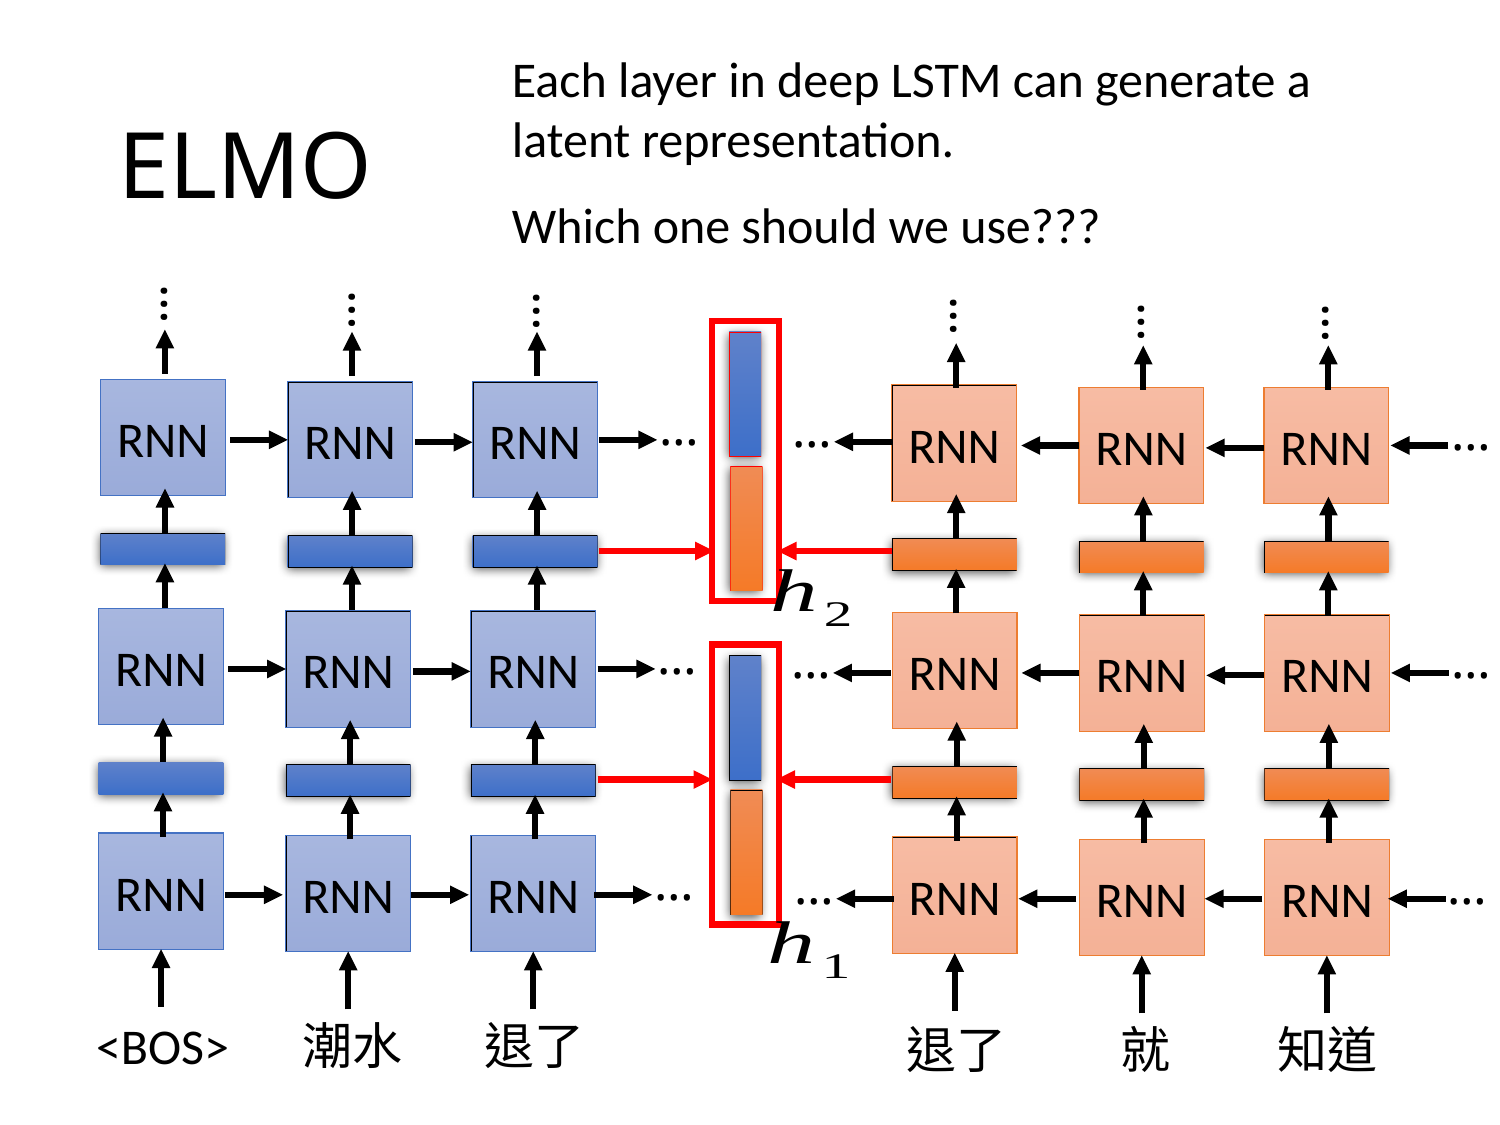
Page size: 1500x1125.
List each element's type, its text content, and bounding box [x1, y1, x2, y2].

text_box … [636, 617, 719, 692]
text_box [287, 535, 413, 568]
text_box RNN [892, 836, 1018, 954]
text_box … [331, 268, 407, 352]
text_box 退了 [865, 1011, 1048, 1086]
text_box Each layer in deep LSTM can generate a latent representation. [497, 40, 1449, 176]
text_box RNN [891, 384, 1017, 502]
text_box [285, 764, 411, 797]
text_box 知道 [1236, 1010, 1420, 1086]
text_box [712, 644, 780, 925]
text_box RNN [285, 610, 411, 728]
text_box RNN [470, 835, 596, 952]
text_box … [1426, 847, 1500, 922]
text_box [100, 533, 226, 565]
text_box RNN [1264, 614, 1390, 732]
text_box [1078, 541, 1204, 573]
text_box [1264, 541, 1389, 573]
text_box [98, 762, 224, 795]
text_box <BOS> [71, 1007, 254, 1083]
text_box RNN [285, 835, 411, 952]
text_box [1264, 768, 1390, 801]
text_box Which one should we use??? [497, 185, 1449, 261]
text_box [932, 275, 1381, 365]
text_box … [1429, 393, 1500, 469]
text_box [894, 766, 1017, 799]
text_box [780, 389, 892, 466]
text_box RNN [1264, 839, 1390, 956]
text_box … [632, 843, 709, 918]
text_box 就 [1054, 1010, 1236, 1086]
text_box RNN [98, 832, 224, 950]
text_box RNN [892, 612, 1018, 729]
title ELMO [103, 59, 1397, 278]
text_box 退了 [443, 1006, 626, 1082]
text_box RNN [1079, 614, 1205, 732]
text_box [470, 764, 596, 797]
text_box [891, 538, 1017, 571]
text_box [769, 620, 894, 923]
text_box RNN [1263, 387, 1389, 504]
text_box … [1429, 620, 1500, 696]
text_box RNN [472, 381, 598, 498]
text_box … [516, 270, 591, 353]
text_box RNN [1079, 839, 1205, 956]
text_box RNN [287, 381, 413, 498]
text_box [1079, 768, 1205, 801]
text_box RNN [100, 379, 226, 496]
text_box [712, 320, 780, 601]
text_box [472, 535, 598, 568]
text_box RNN [470, 610, 596, 728]
text_box RNN [98, 608, 224, 725]
text_box … [638, 387, 709, 463]
text_box 潮水 [260, 1006, 443, 1082]
text_box RNN [1078, 387, 1204, 504]
text_box … [144, 263, 219, 347]
